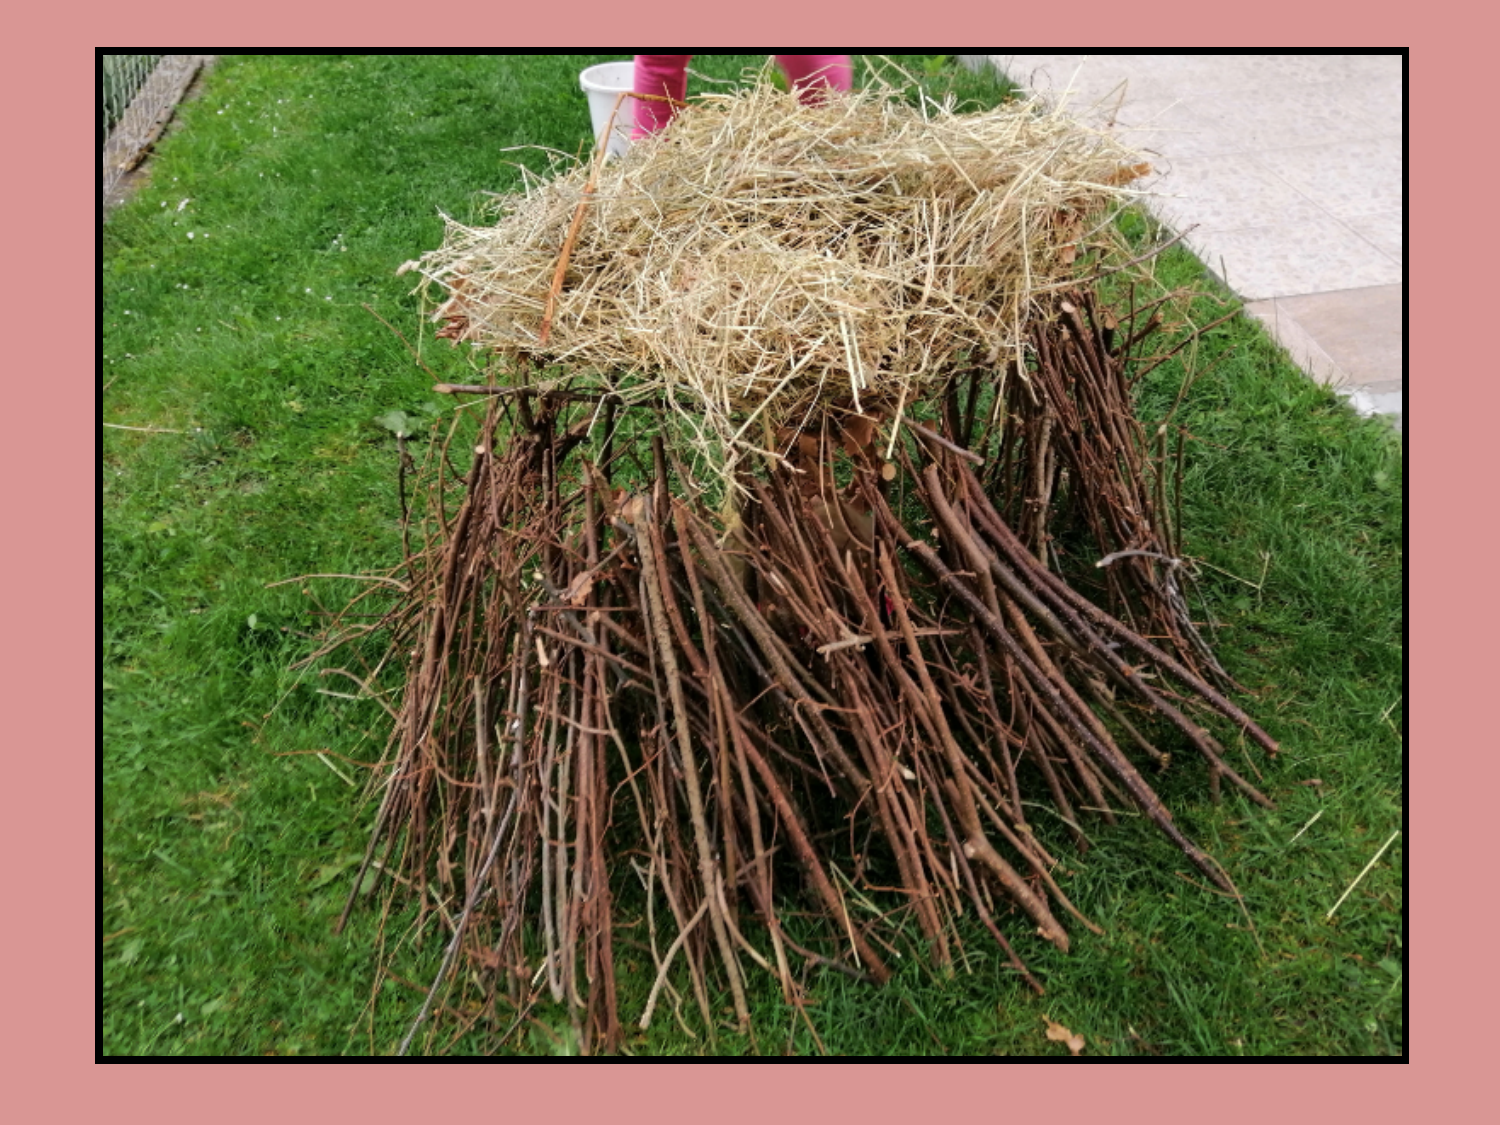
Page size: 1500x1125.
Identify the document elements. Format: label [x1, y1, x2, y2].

picture [102, 54, 1403, 1057]
